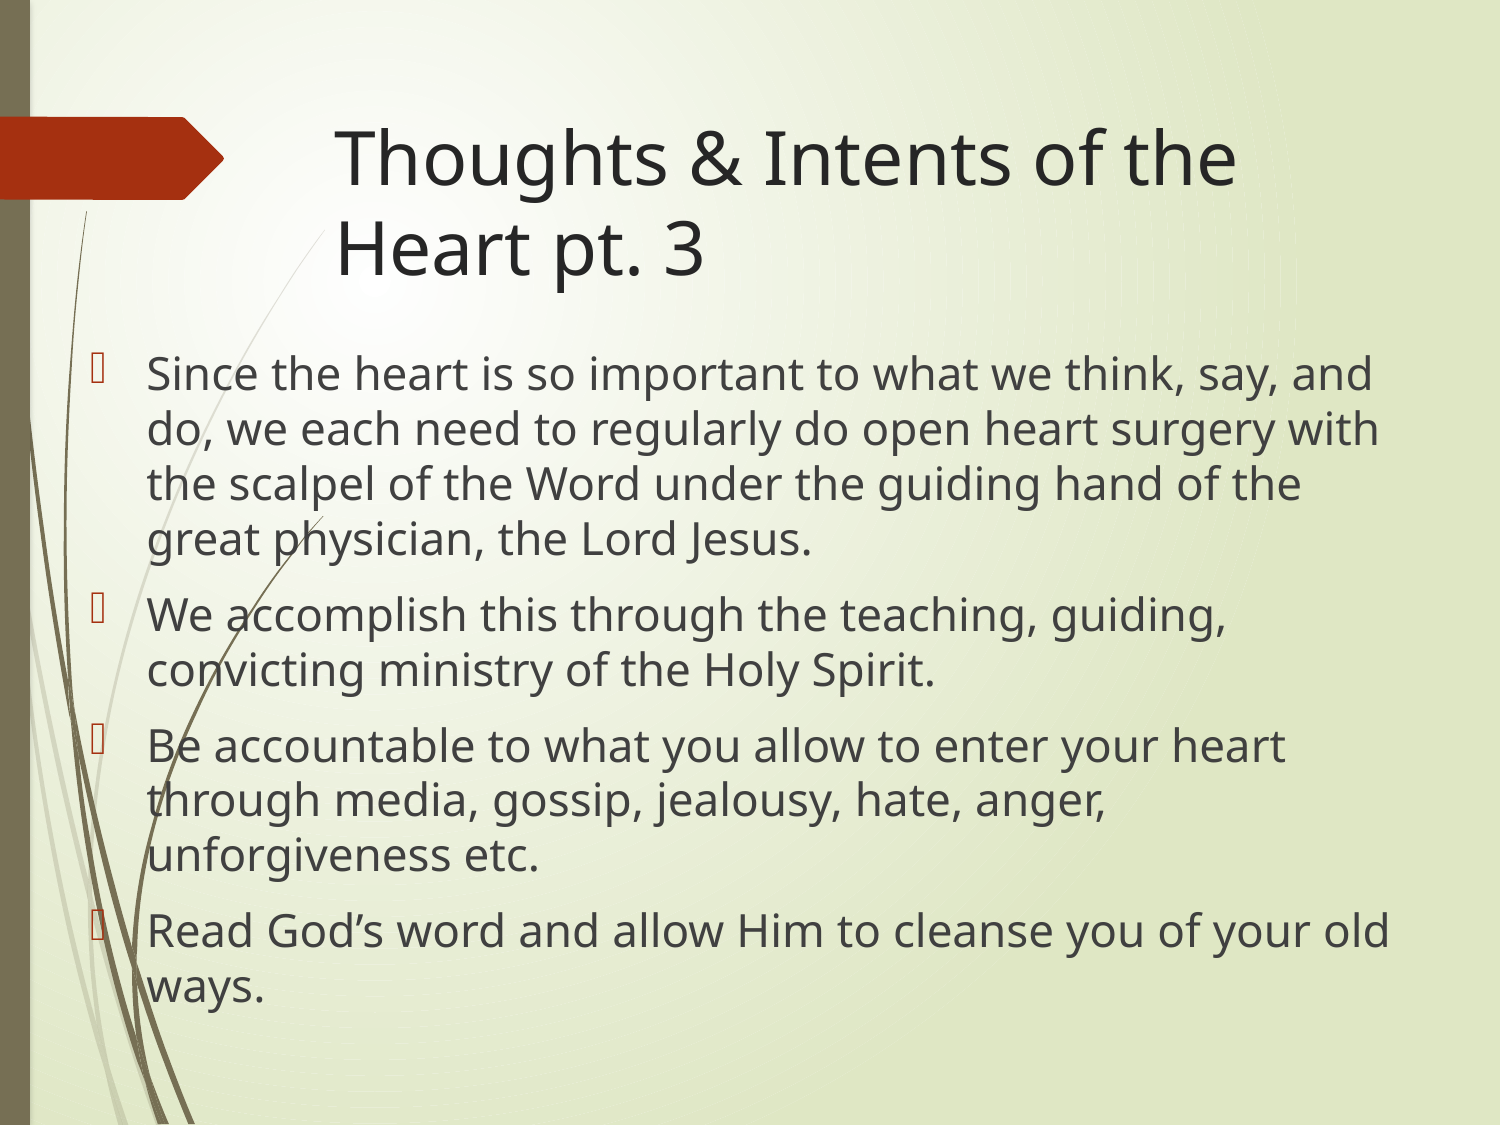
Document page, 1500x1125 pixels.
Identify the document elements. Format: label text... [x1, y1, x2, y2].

title Thoughts & Intents of the Heart pt. 3 [319, 102, 1400, 313]
list Since the heart is so important to what we think, say, and do, we each need to regularly do open heart surgery with the scalpel of the Word under the guiding hand of the great physician, the Lord Jesus. We accomplish this through the teaching, guiding, convicting ministry of the Holy Spirit. Be accountable to what you allow to enter your heart through media, gossip, jealousy, hate, anger, unforgiveness etc. Read God’s word and allow Him to cleanse you of your old ways. [75, 337, 1425, 1088]
